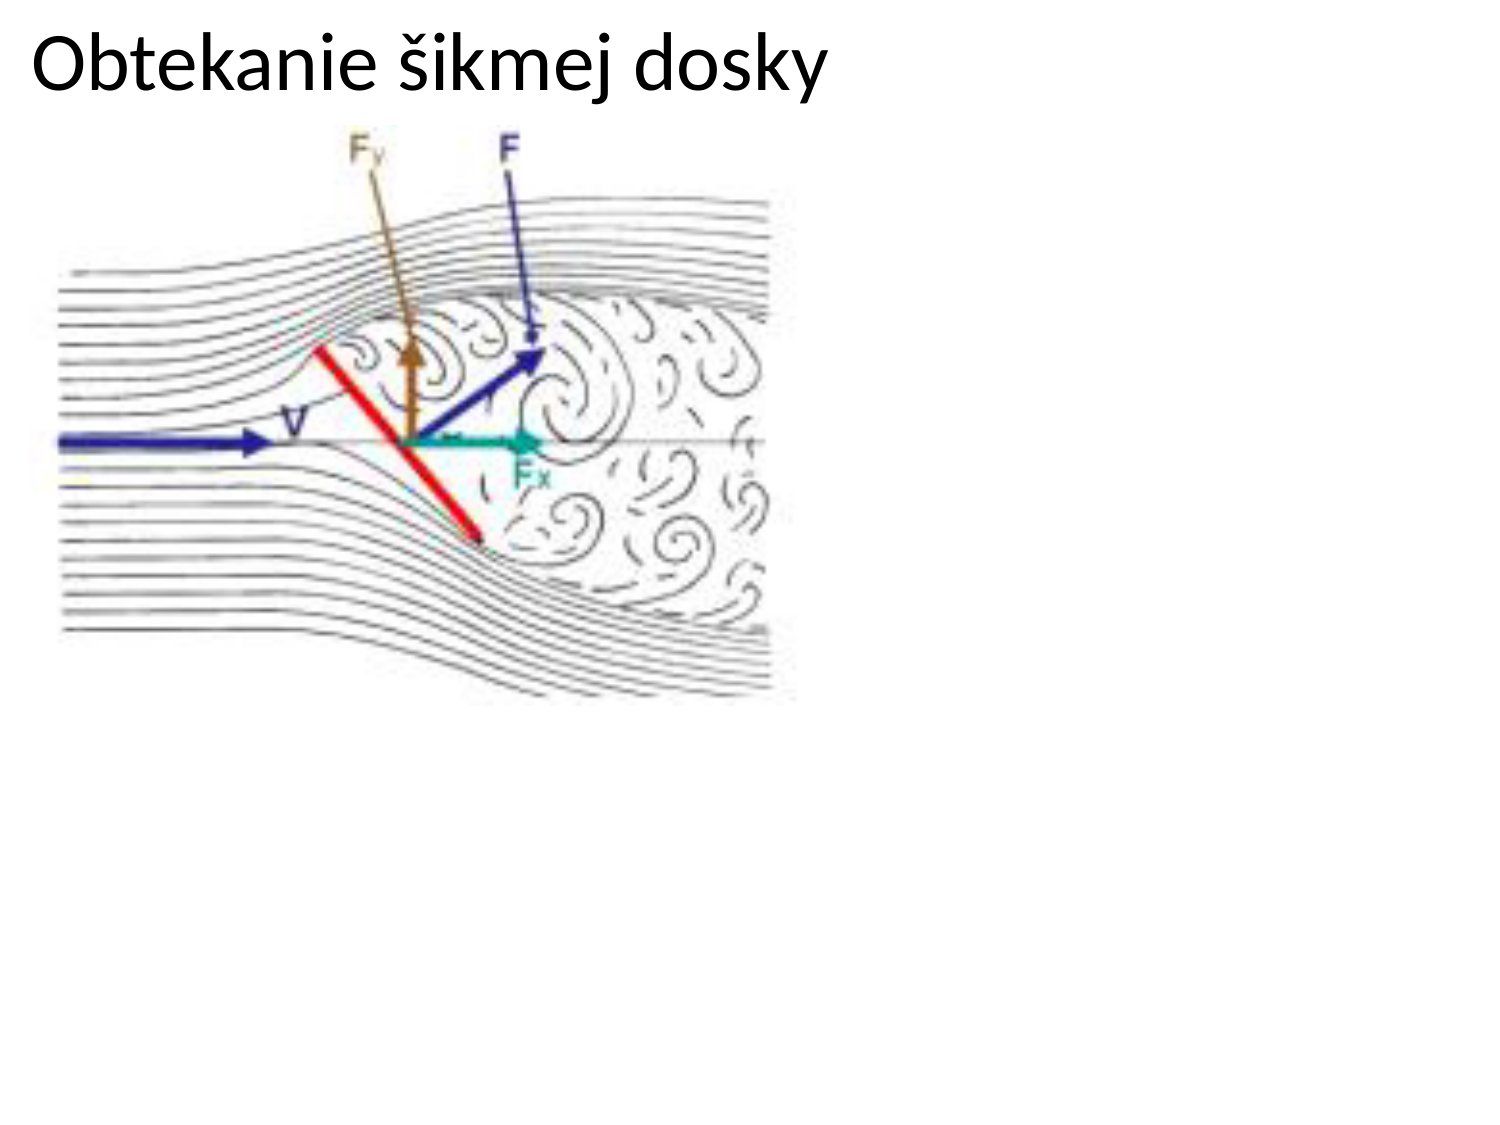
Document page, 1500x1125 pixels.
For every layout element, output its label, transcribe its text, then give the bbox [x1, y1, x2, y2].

text_box Obtekanie šikmej dosky [16, 0, 864, 115]
picture [29, 125, 810, 706]
